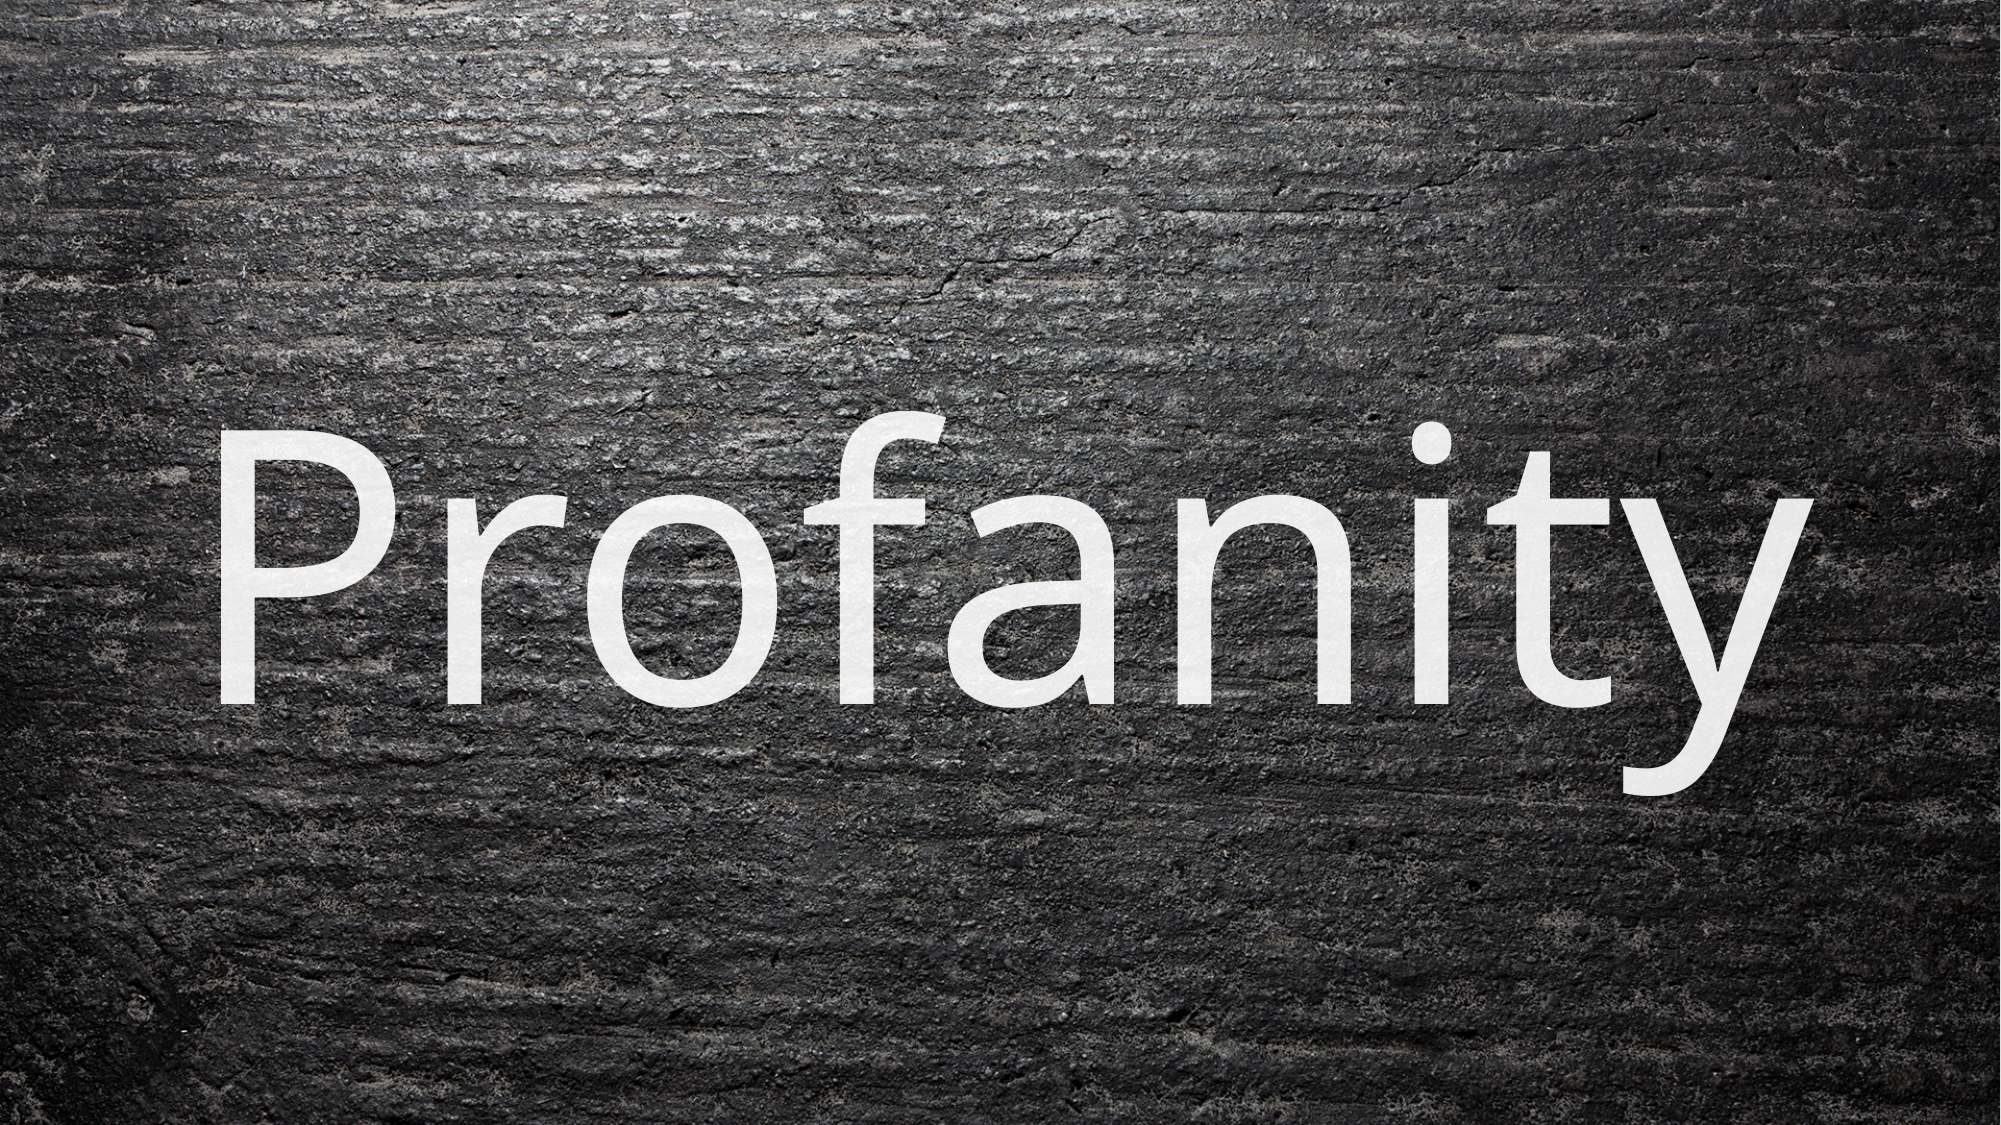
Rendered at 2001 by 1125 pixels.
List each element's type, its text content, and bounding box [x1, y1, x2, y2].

picture [0, 0, 2001, 1125]
title Profanity [151, 263, 1849, 796]
